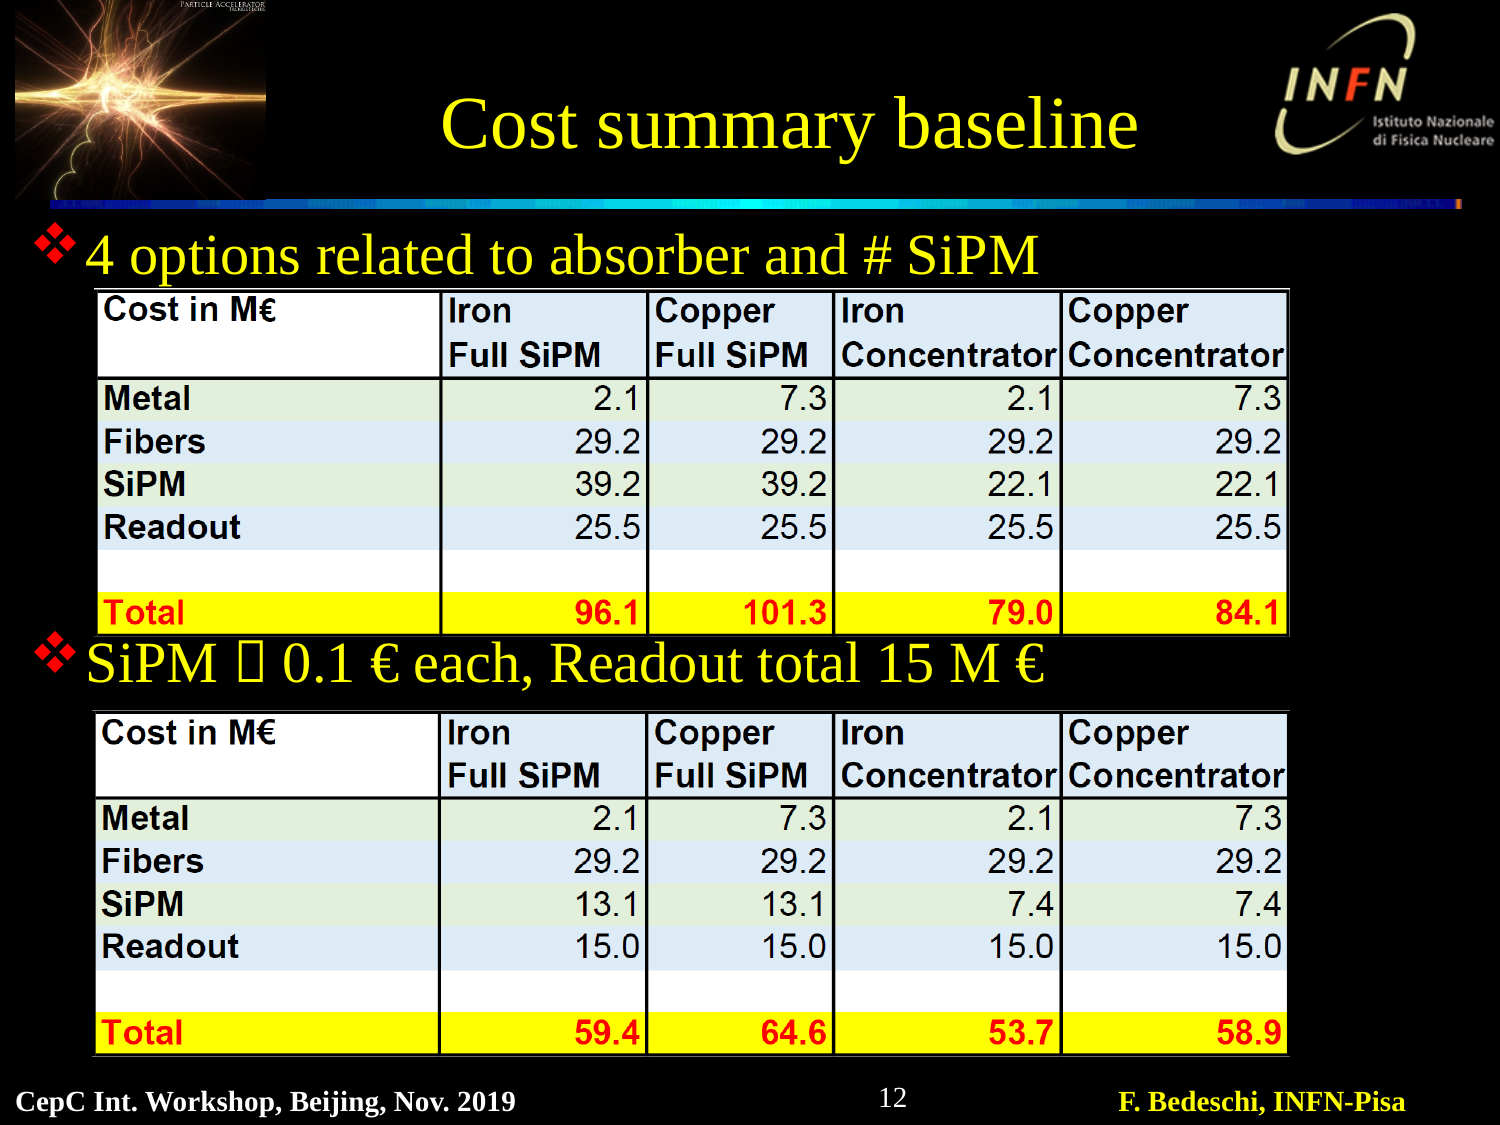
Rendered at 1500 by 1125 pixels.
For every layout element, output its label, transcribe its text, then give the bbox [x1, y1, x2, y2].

list 4 options related to absorber and # SiPM SiPM  0.1 € each, Readout total 15 M € [14, 208, 1290, 884]
picture [921, 199, 967, 208]
picture [93, 288, 1290, 637]
picture [536, 199, 582, 208]
picture [589, 199, 899, 208]
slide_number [0, 1074, 717, 1125]
picture [15, 0, 376, 208]
slide_number 12 [785, 1070, 923, 1125]
footer F. Bedeschi, INFN-Pisa [1025, 1074, 1500, 1125]
picture [1271, 0, 1500, 172]
picture [1127, 199, 1462, 209]
title Cost summary baseline [268, 62, 1313, 175]
picture [92, 710, 1290, 1057]
picture [902, 204, 914, 208]
